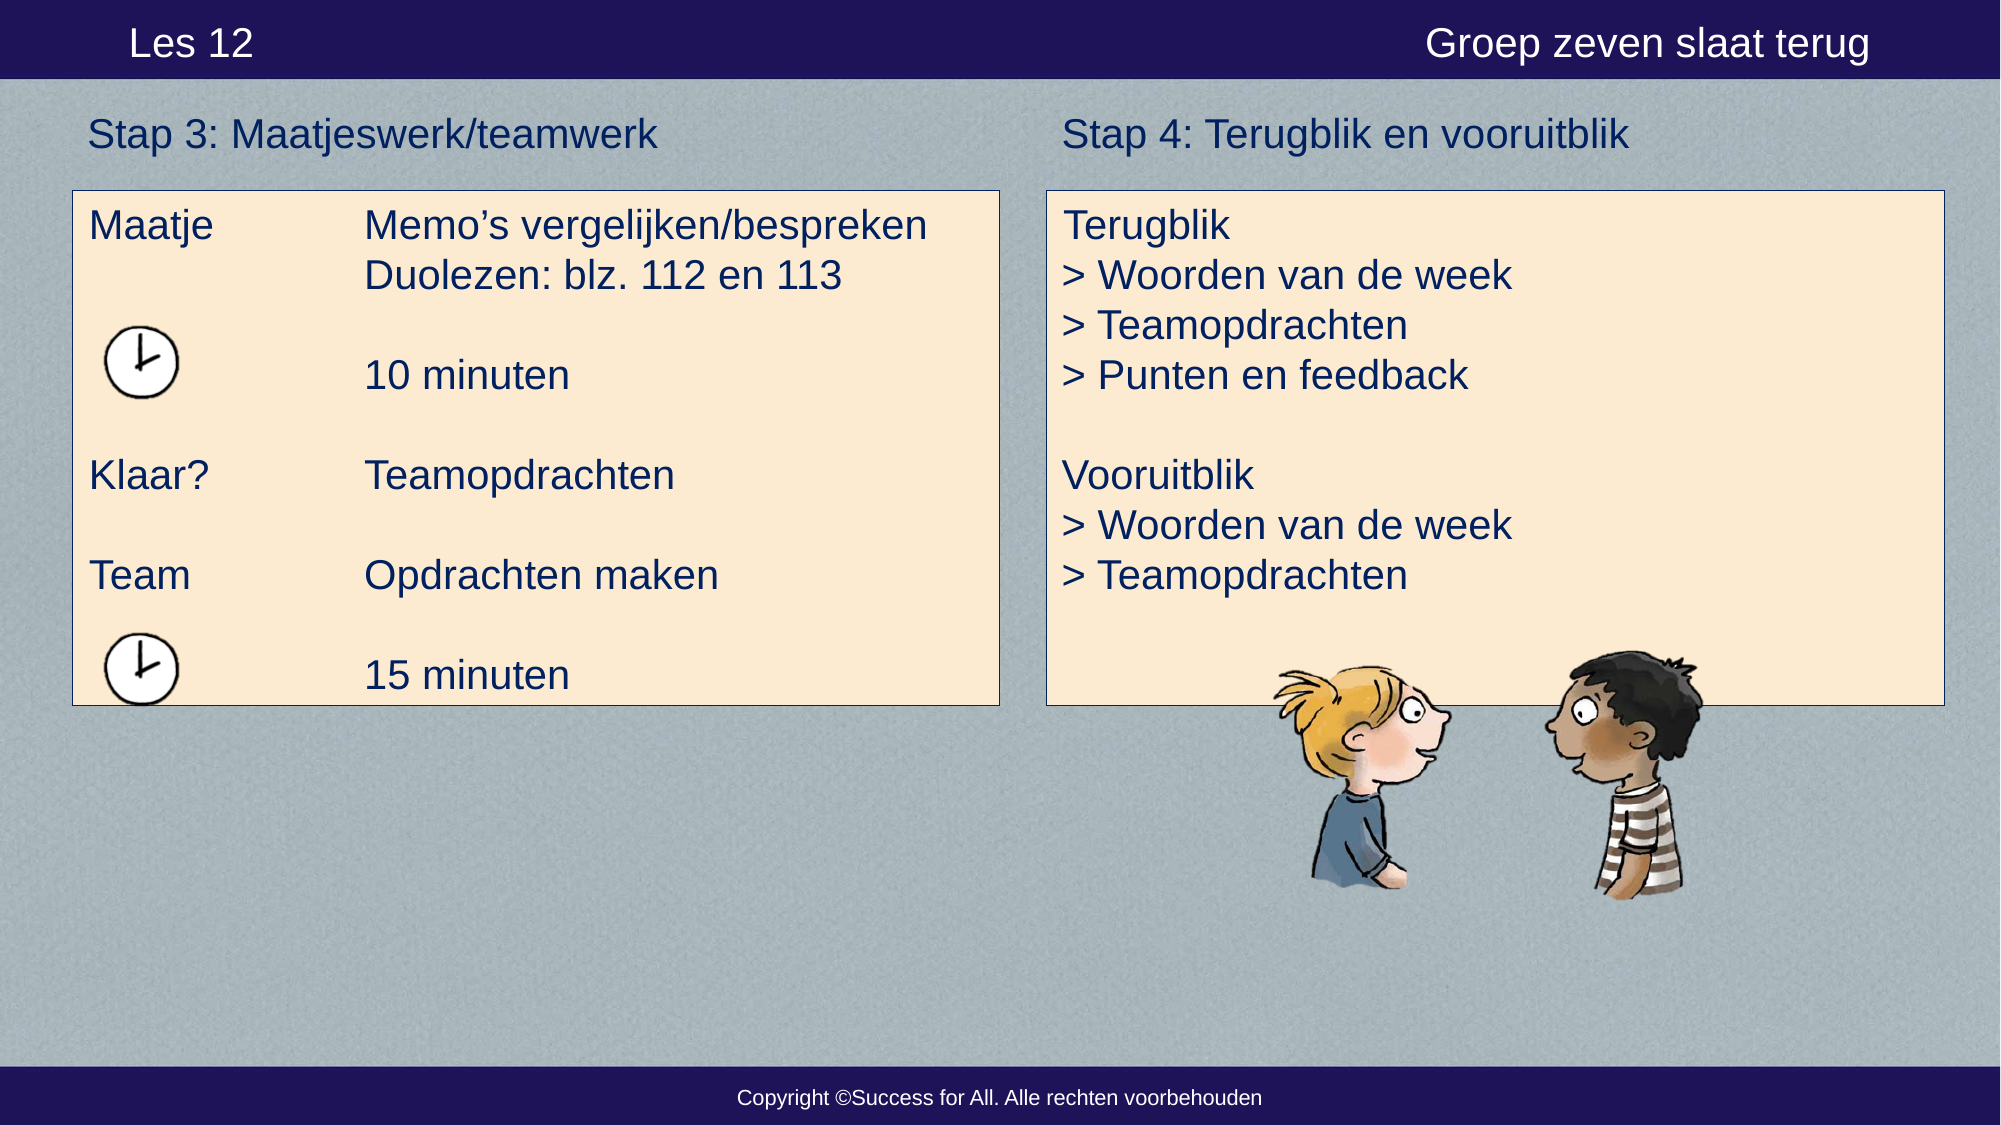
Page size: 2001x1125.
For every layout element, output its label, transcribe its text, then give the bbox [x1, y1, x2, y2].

picture [0, 0, 2001, 1125]
text_box Groep zeven slaat terug [999, 8, 1886, 73]
text_box Copyright ©Success for All. Alle rechten voorbehouden [0, 1076, 2000, 1125]
text_box Stap 3: Maatjeswerk/teamwerk [72, 99, 865, 164]
text_box Maatje Memo’s vergelijken/bespreken Duolezen: blz. 112 en 113 10 minuten Klaar? Teamopdrachten Team Opdrachten maken 15 minuten [72, 190, 1000, 706]
text_box Terugblik > Woorden van de week > Teamopdrachten > Punten en feedback Vooruitblik > Woorden van de week > Teamopdrachten [1046, 190, 1945, 706]
text_box Les 12 [114, 8, 354, 73]
text_box Stap 4: Terugblik en vooruitblik [1046, 99, 1839, 165]
